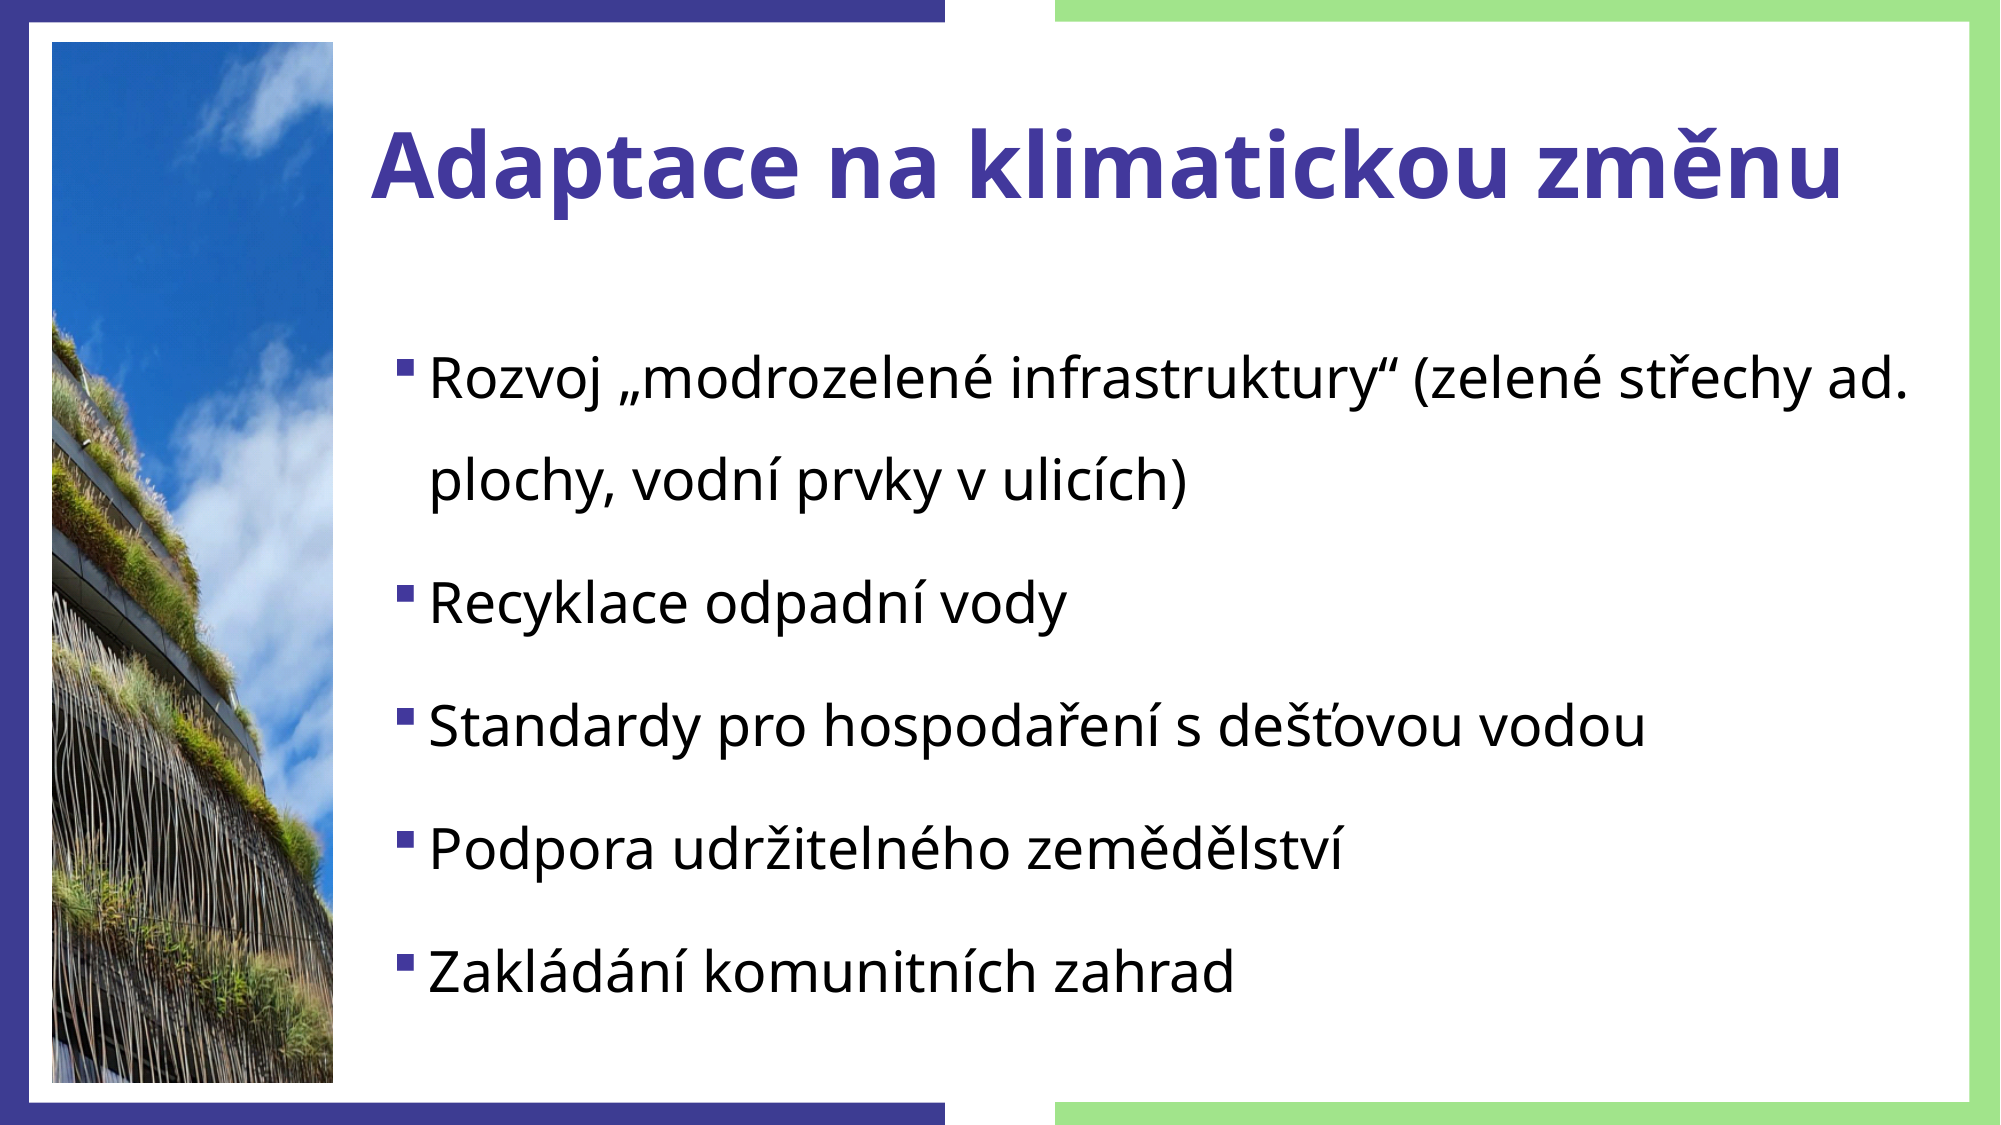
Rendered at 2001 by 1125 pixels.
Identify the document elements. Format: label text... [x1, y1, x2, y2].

picture [52, 42, 333, 1083]
title Adaptace na klimatickou změnu [355, 59, 1863, 278]
list Rozvoj „modrozelené infrastruktury“ (zelené střechy ad. plochy, vodní prvky v ulicích) Recyklace odpadní vody Standardy pro hospodaření s dešťovou vodou Podpora udržitelného zemědělství Zakládání komunitních zahrad [377, 299, 1950, 1014]
